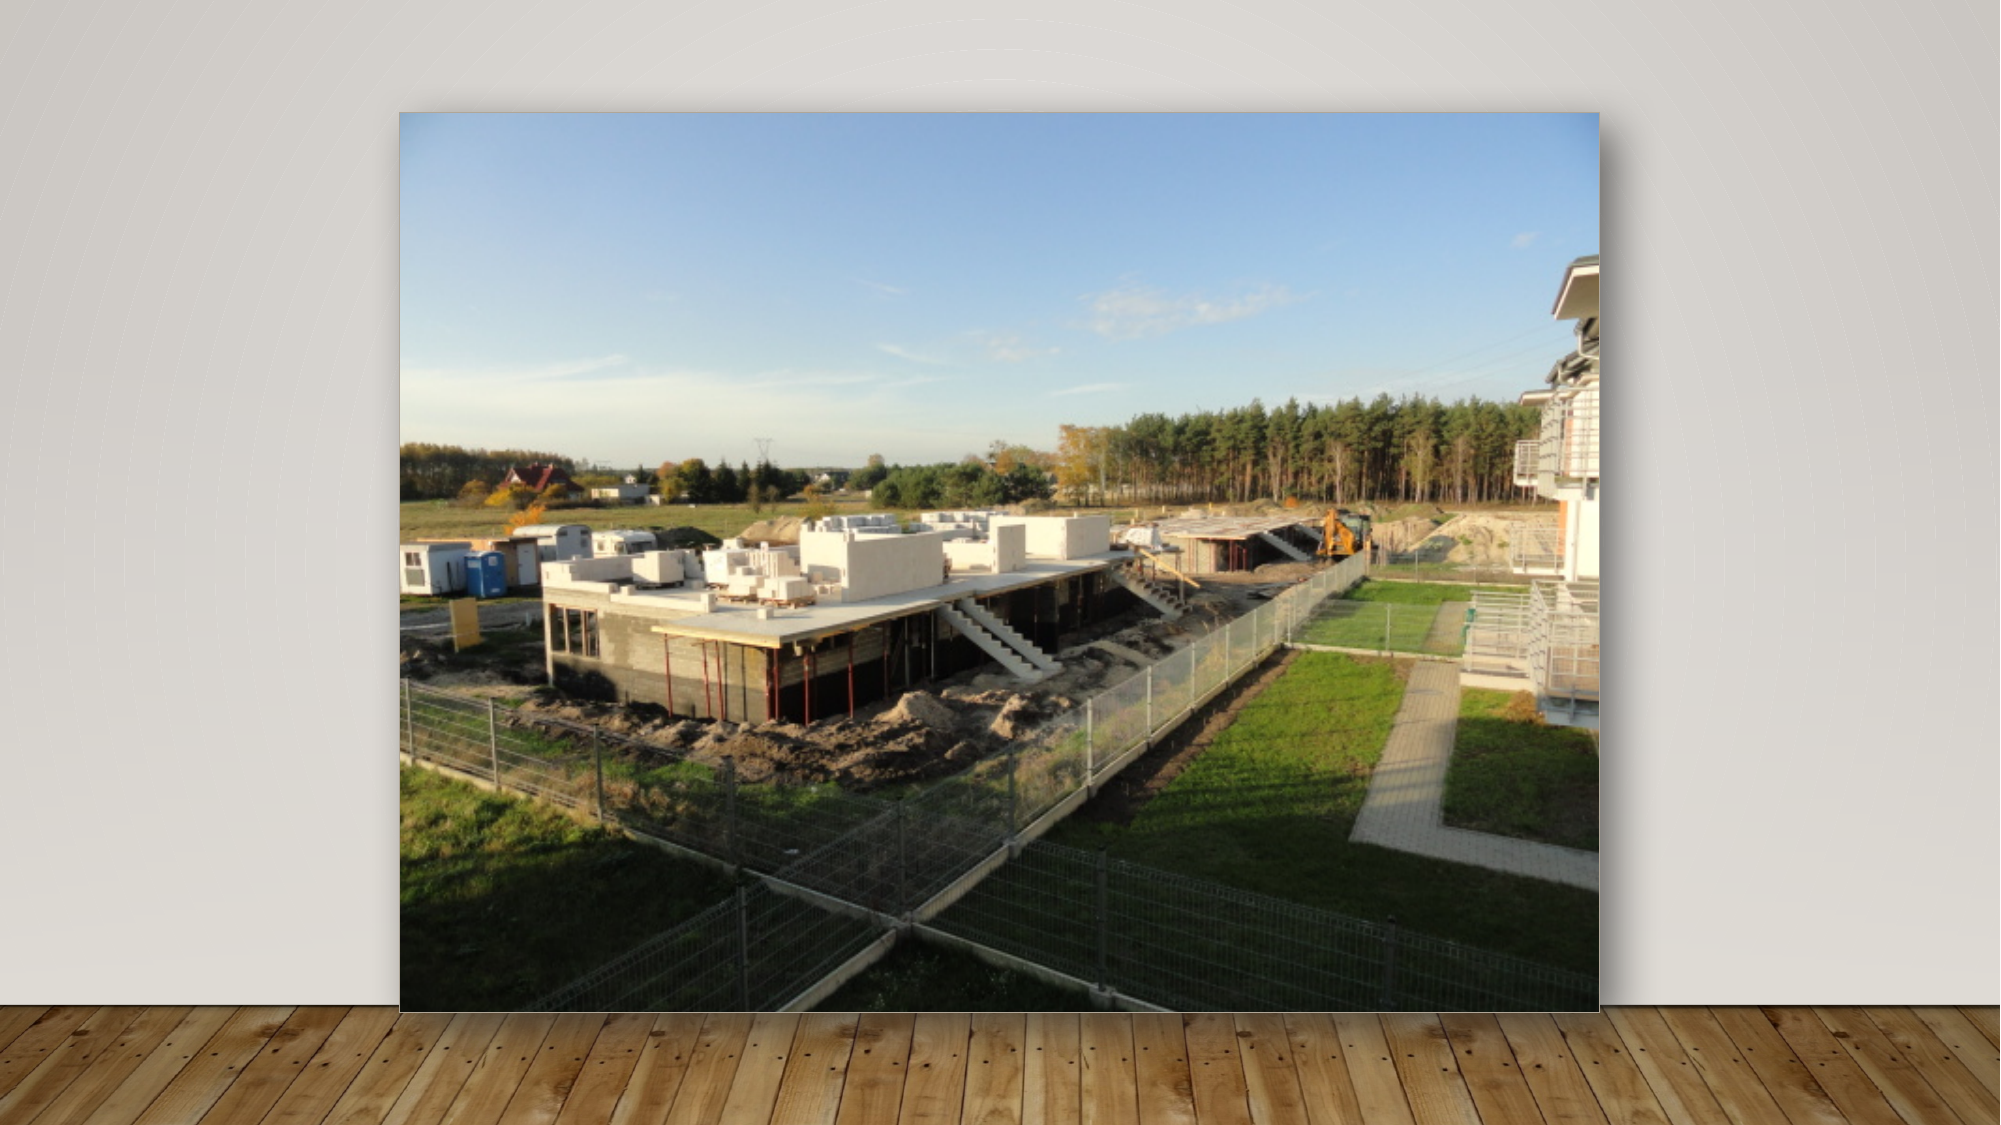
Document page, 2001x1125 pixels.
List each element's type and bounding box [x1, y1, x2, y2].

picture [0, 112, 2000, 1125]
